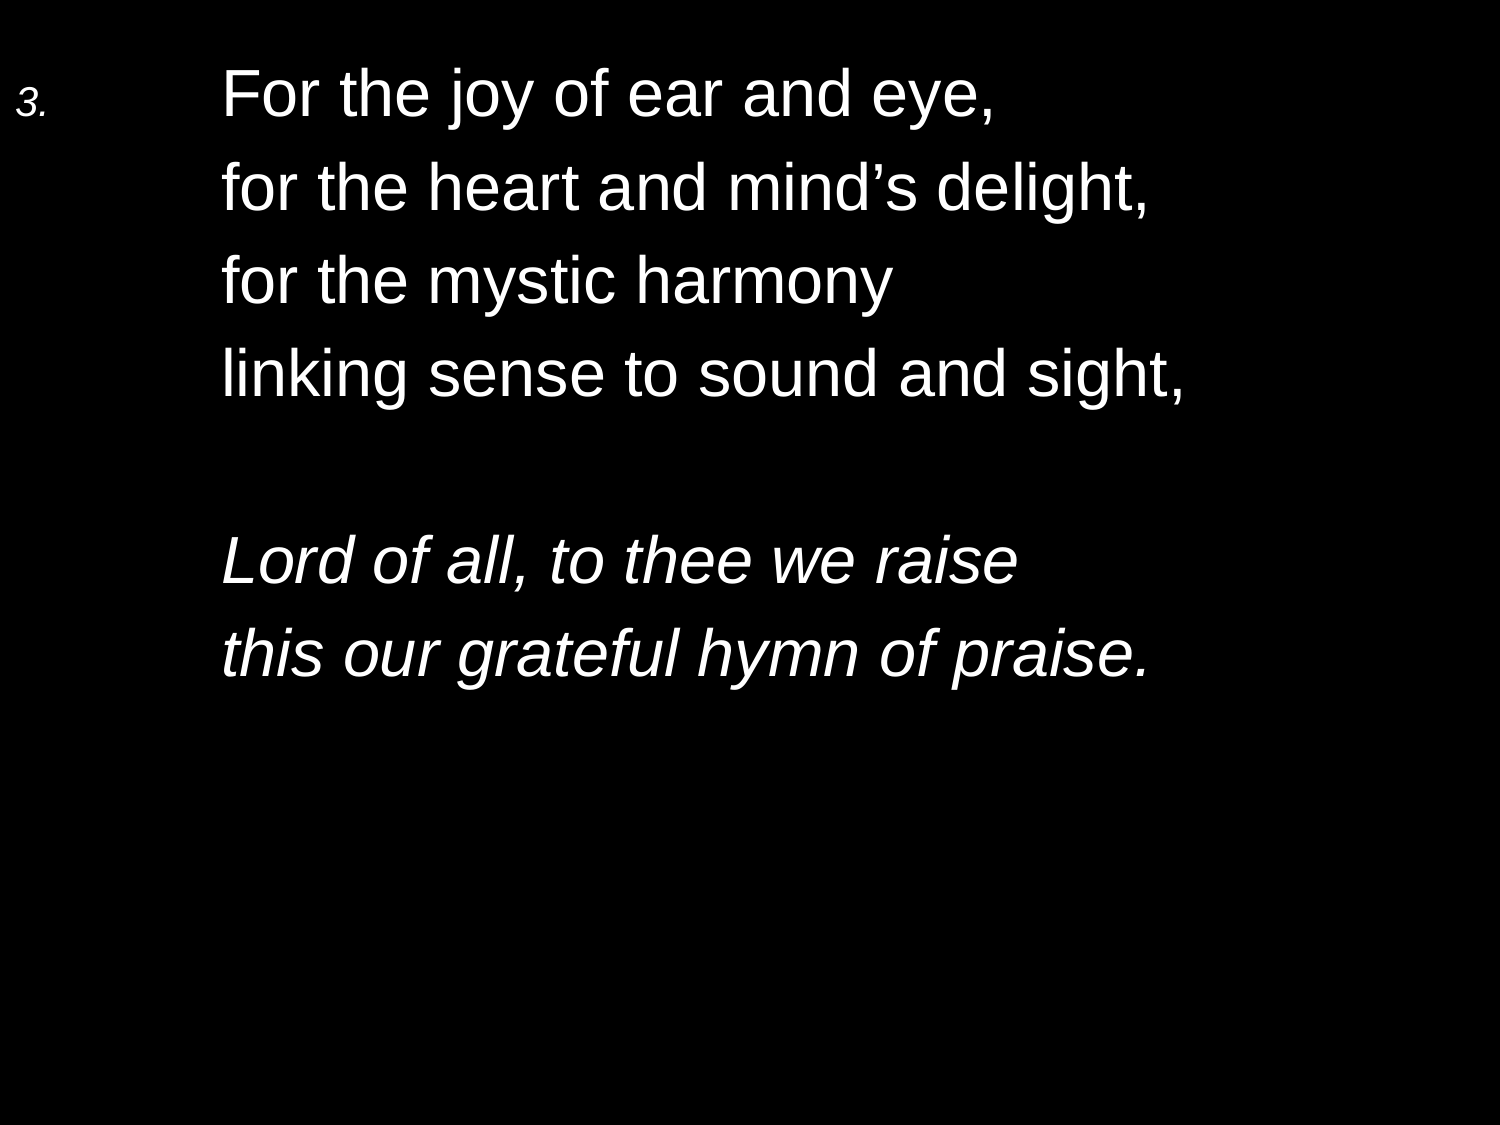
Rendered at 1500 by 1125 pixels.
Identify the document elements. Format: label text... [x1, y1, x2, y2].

list 3. For the joy of ear and eye, for the heart and mind’s delight, for the mystic harmony linking sense to sound and sight, Lord of all, to thee we raise this our grateful hymn of praise. [0, 42, 1500, 1047]
